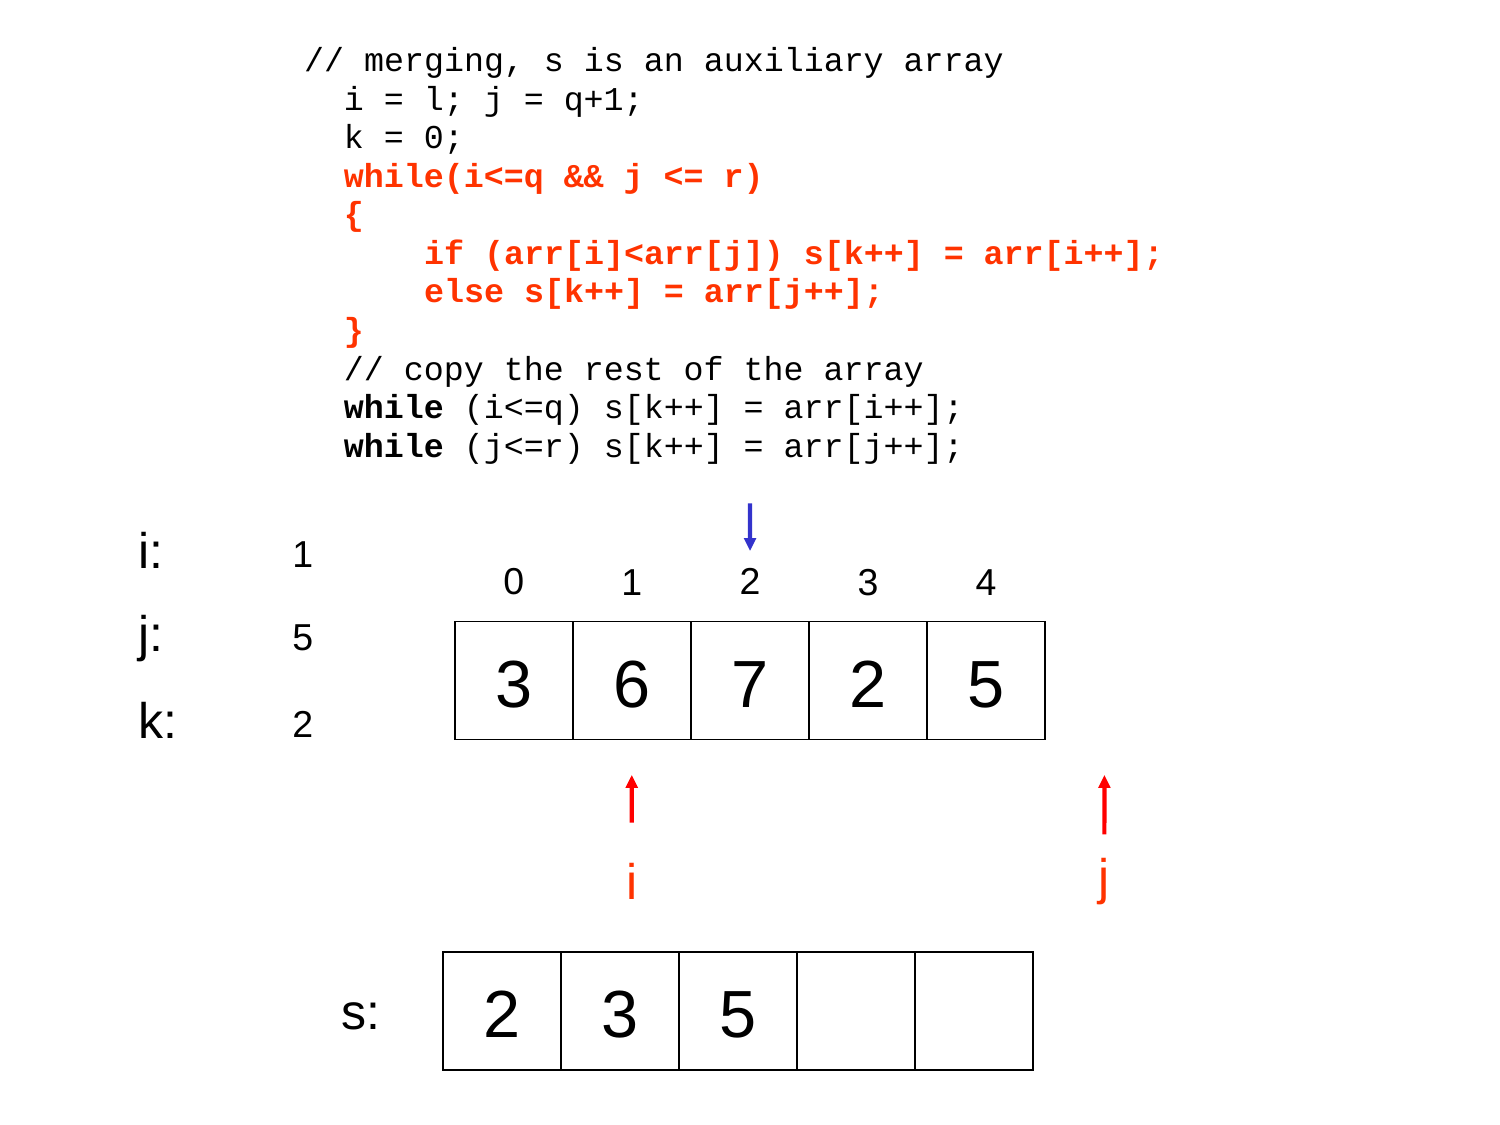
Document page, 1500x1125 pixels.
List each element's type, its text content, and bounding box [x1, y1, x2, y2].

text_box 5 [927, 621, 1046, 740]
text_box j: [123, 593, 290, 669]
text_box 7 [691, 621, 809, 740]
text_box 2 [442, 952, 560, 1071]
text_box 1 [572, 550, 691, 610]
text_box // merging, s is an auxiliary array i = l; j = q+1; k = 0; while(i<=q && j <= r) { if (arr[i]<arr[j]) s[k++] = arr[i++]; else s[k++] = arr[j++]; } // copy the rest of the array while (i<=q) s[k++] = arr[i++]; while (j<=r) s[k++] = arr[j++]; [289, 38, 1453, 471]
text_box i [596, 841, 668, 917]
text_box 4 [927, 550, 1045, 610]
text_box 2 [277, 692, 337, 753]
text_box s: [230, 971, 396, 1047]
text_box 3 [454, 621, 572, 740]
text_box j [1069, 837, 1140, 913]
text_box 1 [277, 523, 325, 583]
text_box k: [123, 680, 290, 756]
text_box 3 [560, 952, 679, 1071]
text_box 2 [690, 549, 809, 609]
text_box 2 [809, 621, 927, 740]
text_box i: [123, 511, 290, 586]
text_box [625, 775, 638, 823]
text_box 3 [809, 550, 927, 610]
text_box 5 [277, 605, 325, 666]
text_box [743, 503, 757, 551]
text_box [1098, 775, 1111, 835]
text_box 5 [679, 952, 797, 1071]
text_box [915, 952, 1034, 1071]
text_box 0 [454, 549, 573, 609]
text_box 6 [572, 621, 691, 740]
text_box [797, 952, 915, 1071]
